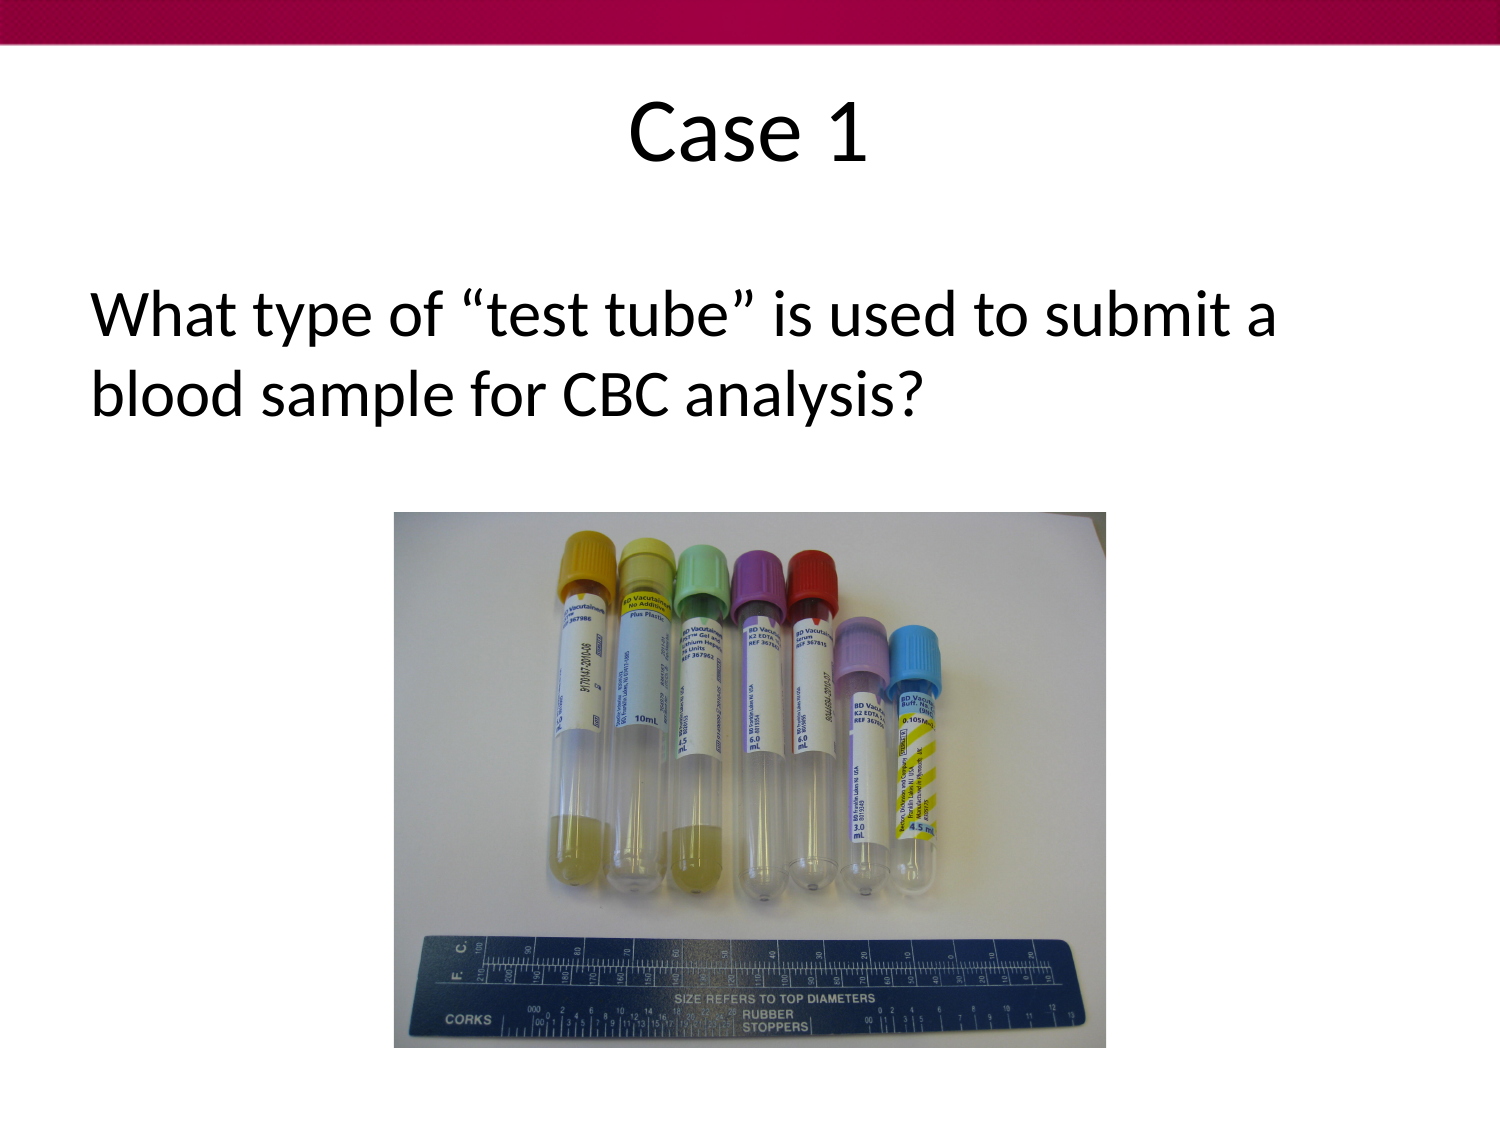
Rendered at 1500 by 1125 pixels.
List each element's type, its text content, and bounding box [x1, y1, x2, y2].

list What type of “test tube” is used to submit a blood sample for CBC analysis? [75, 262, 1425, 1005]
picture [0, 0, 1500, 1125]
title Case 1 [75, 62, 1425, 250]
